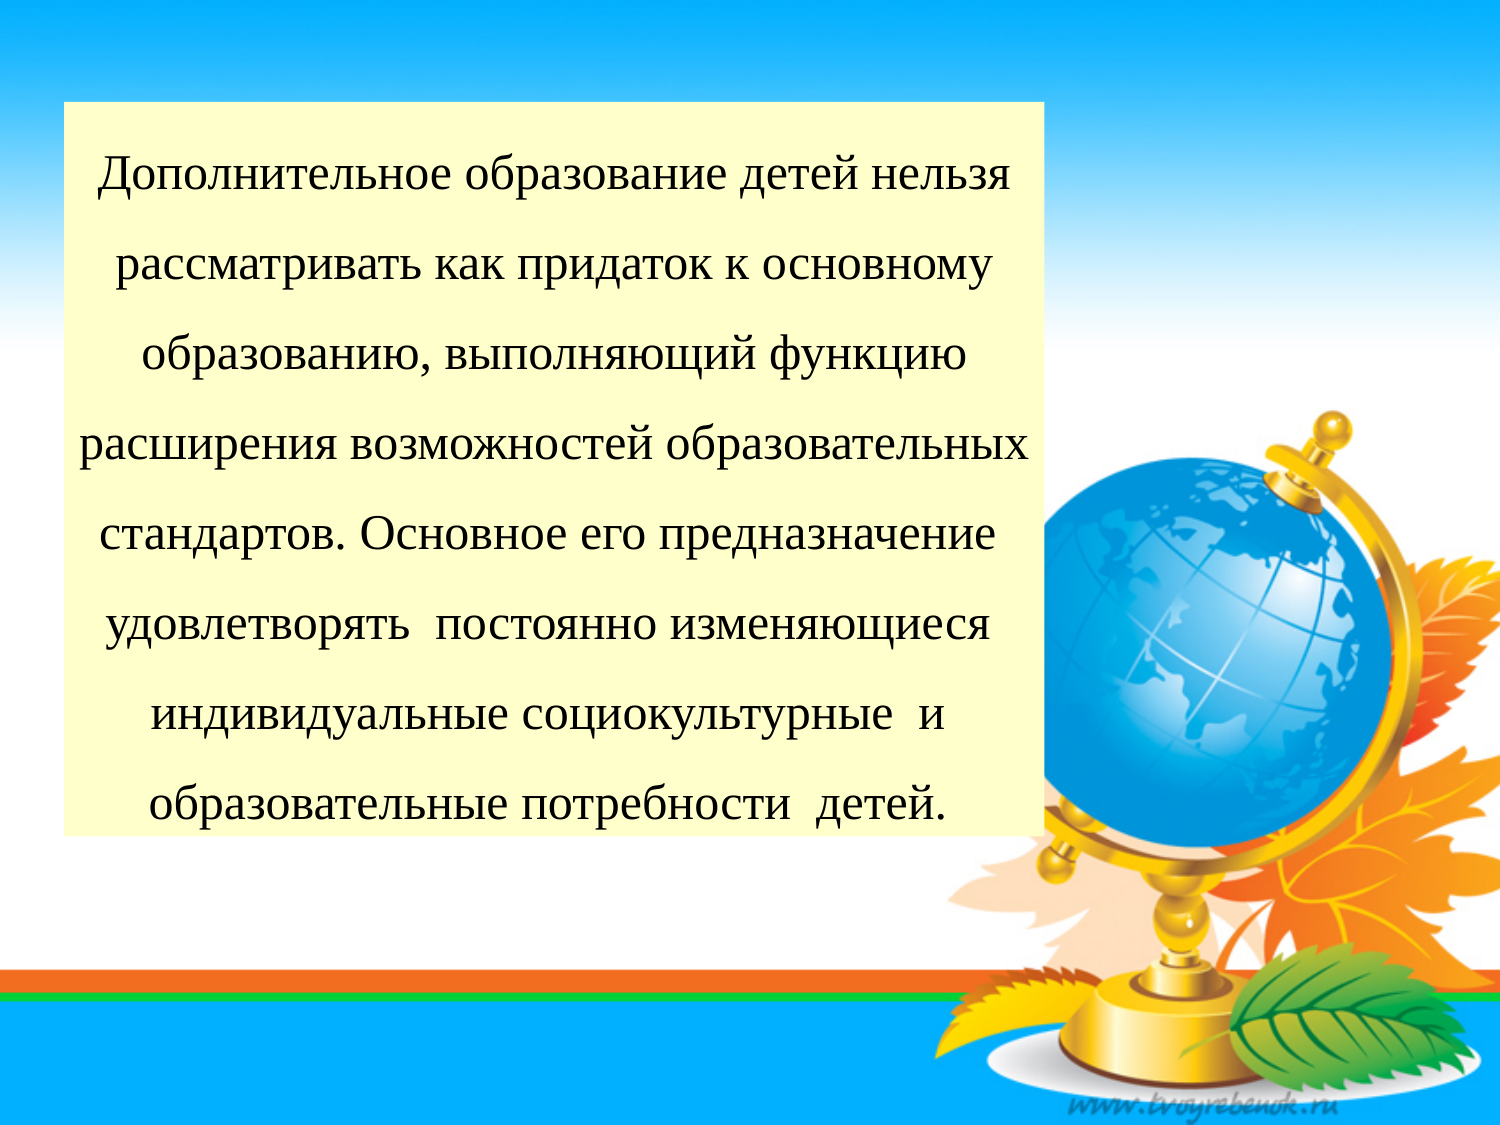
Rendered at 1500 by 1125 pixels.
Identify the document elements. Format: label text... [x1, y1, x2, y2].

text_box Дополнительное образование детей нельзя рассматривать как придаток к основному образованию, выполняющий функцию расширения возможностей образовательных стандартов. Основное его предназначение удовлетворять постоянно изменяющиеся индивидуальные социокультурные и образовательные потребности детей. [64, 101, 1045, 837]
picture [0, 37, 1500, 1105]
